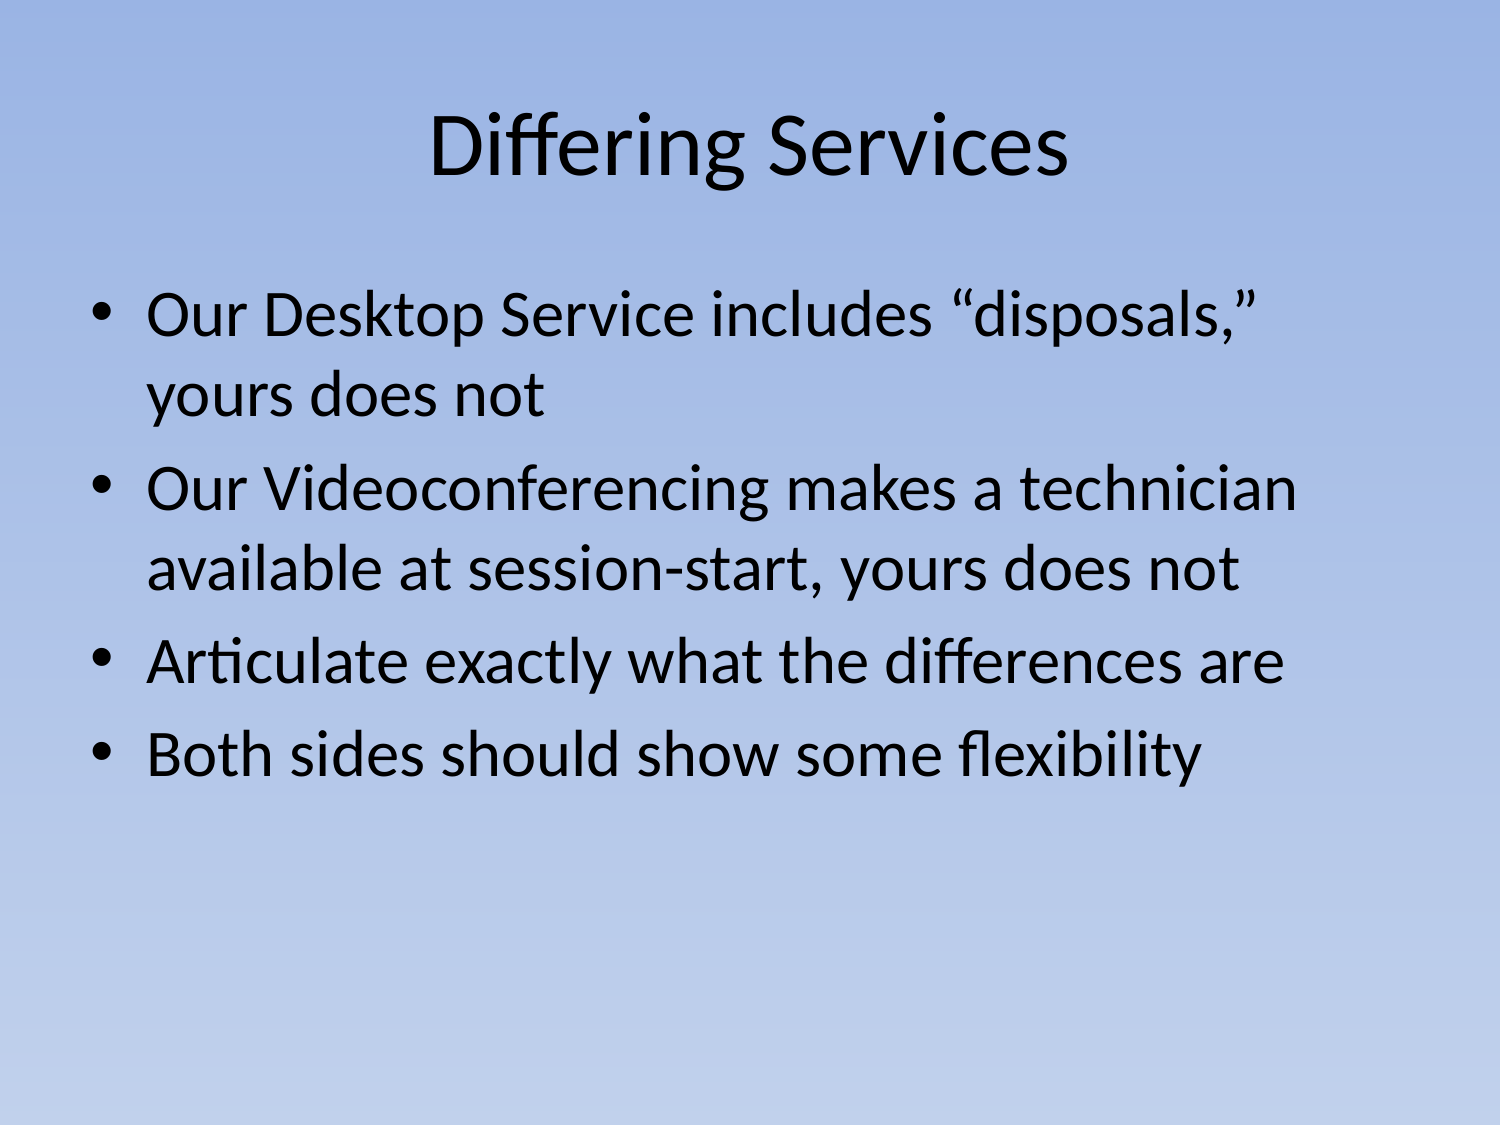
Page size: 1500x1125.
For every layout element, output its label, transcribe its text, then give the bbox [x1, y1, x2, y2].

list Our Desktop Service includes “disposals,” yours does not Our Videoconferencing makes a technician available at session-start, yours does not Articulate exactly what the differences are Both sides should show some flexibility [75, 262, 1425, 1005]
title Differing Services [75, 45, 1425, 233]
